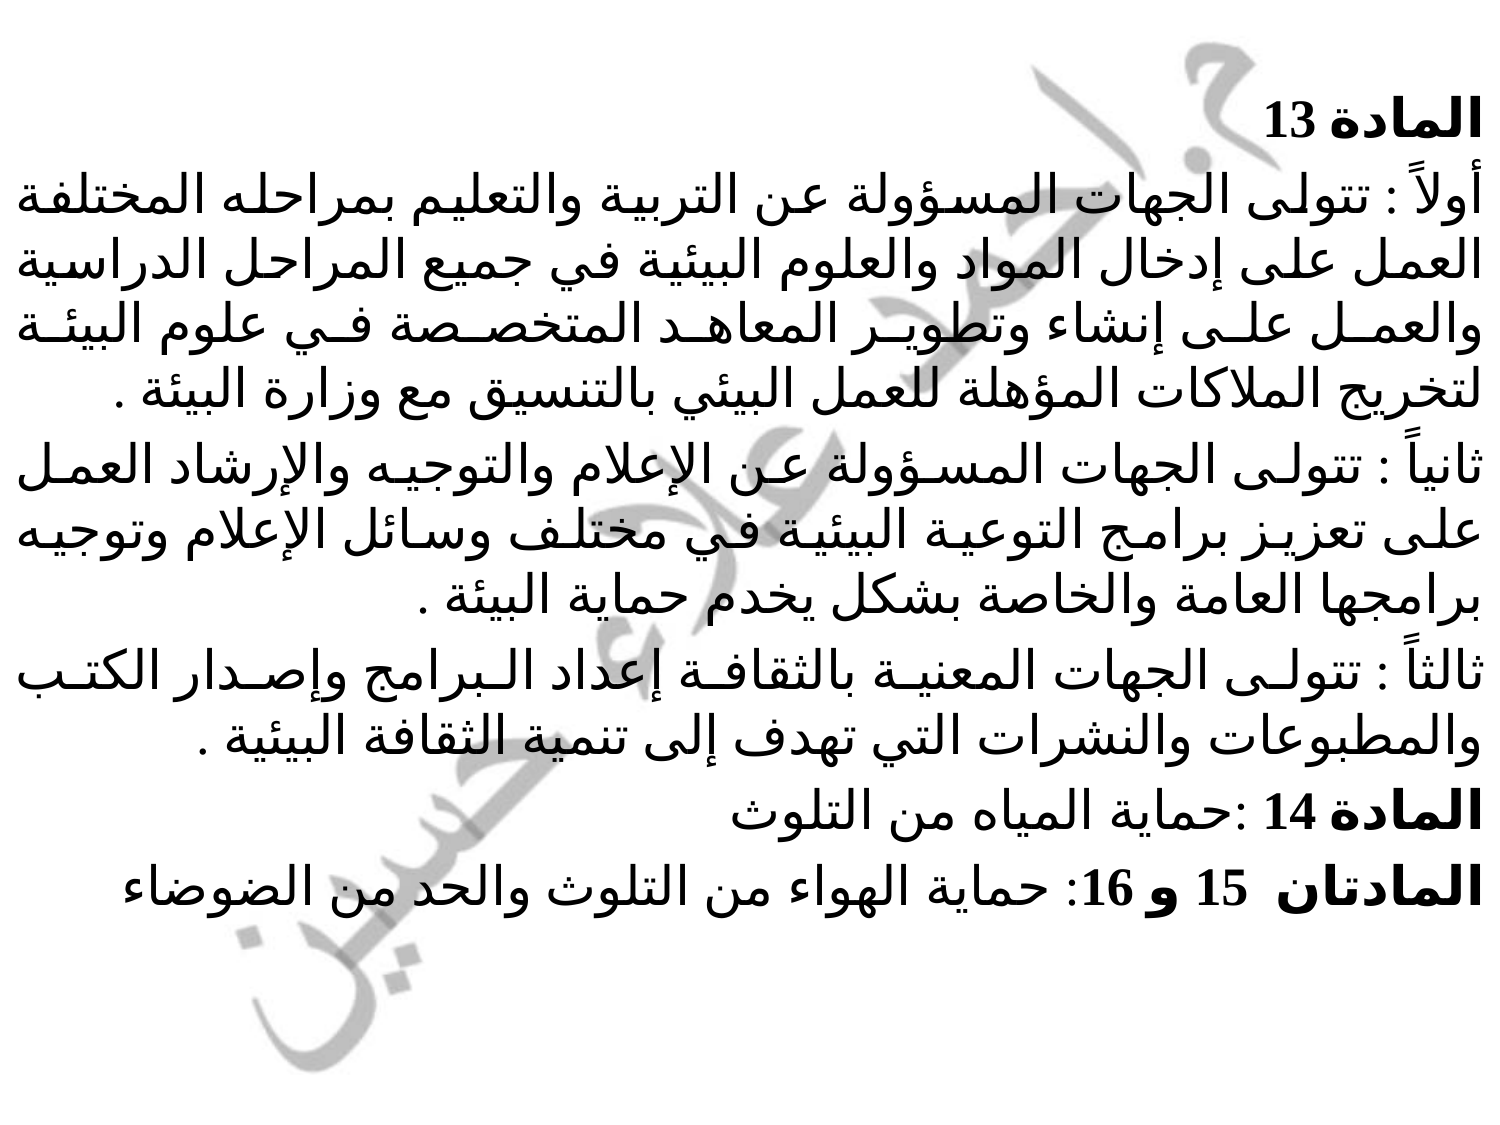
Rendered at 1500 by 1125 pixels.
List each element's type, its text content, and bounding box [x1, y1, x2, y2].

subtitle المادة 13 أولاً : تتولى الجهات المسؤولة عن التربية والتعليم بمراحله المختلفة العمل على إدخال المواد والعلوم البيئية في جميع المراحل الدراسية والعمل على إنشاء وتطوير المعاهد المتخصصة في علوم البيئة لتخريج الملاكات المؤهلة للعمل البيئي بالتنسيق مع وزارة البيئة . ثانياً : تتولى الجهات المسؤولة عن الإعلام والتوجيه والإرشاد العمل على تعزيز برامج التوعية البيئية في مختلف وسائل الإعلام وتوجيه برامجها العامة والخاصة بشكل يخدم حماية البيئة . ثالثاً : تتولى الجهات المعنية بالثقافة إعداد البرامج وإصدار الكتب والمطبوعات والنشرات التي تهدف إلى تنمية الثقافة البيئية . المادة 14 :حماية المياه من التلوث المادتان 15 و 16: حماية الهواء من التلوث والحد من الضوضاء [0, 0, 1500, 1125]
